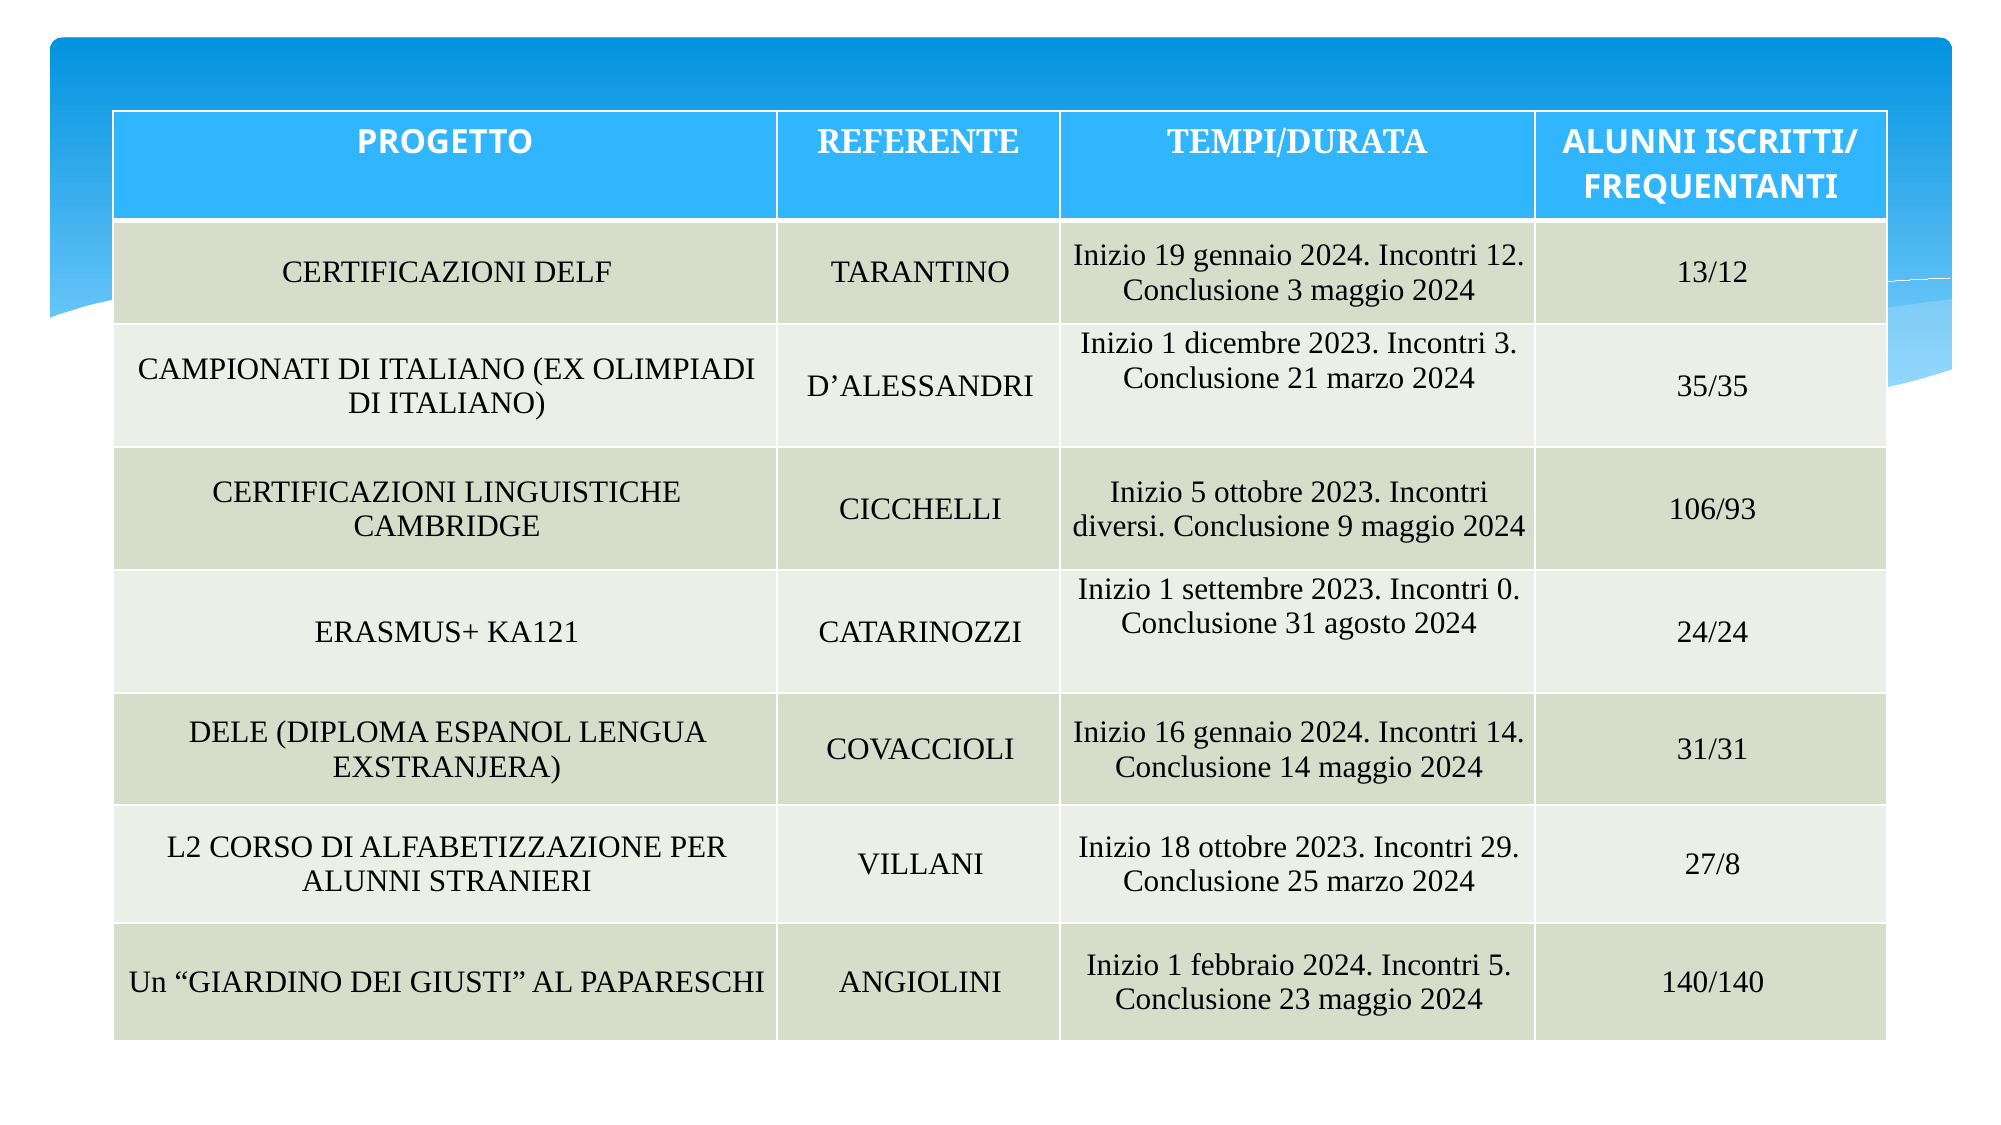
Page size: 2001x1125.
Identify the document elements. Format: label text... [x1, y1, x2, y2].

table_cell 35/35 [1536, 325, 1886, 446]
table_cell 31/31 [1536, 694, 1886, 804]
table_cell 13/12 [1536, 223, 1886, 323]
table_cell D’ALESSANDRI [778, 325, 1059, 446]
table_cell Inizio 5 ottobre 2023. Incontri diversi. Conclusione 9 maggio 2024 [1061, 448, 1534, 569]
table_cell Inizio 1 dicembre 2023. Incontri 3. Conclusione 21 marzo 2024 [1061, 325, 1534, 446]
table_cell Inizio 1 febbraio 2024. Incontri 5. Conclusione 23 maggio 2024 [1061, 924, 1534, 1040]
table_cell 140/140 [1536, 924, 1886, 1040]
table_header ALUNNI ISCRITTI/ FREQUENTANTI [1536, 112, 1886, 218]
table_cell 27/8 [1536, 806, 1886, 922]
table_header PROGETTO [114, 112, 776, 218]
table_cell Un “GIARDINO DEI GIUSTI” AL PAPARESCHI [114, 924, 776, 1040]
table_header TEMPI/DURATA [1061, 112, 1534, 218]
table_cell COVACCIOLI [778, 694, 1059, 804]
table_cell 106/93 [1536, 448, 1886, 569]
table_cell CAMPIONATI DI ITALIANO (EX OLIMPIADI DI ITALIANO) [114, 325, 776, 446]
table_cell Inizio 16 gennaio 2024. Incontri 14. Conclusione 14 maggio 2024 [1061, 694, 1534, 804]
table_cell CERTIFICAZIONI LINGUISTICHE CAMBRIDGE [114, 448, 776, 569]
table_cell CICCHELLI [778, 448, 1059, 569]
table_cell CERTIFICAZIONI DELF [114, 223, 776, 323]
table_cell CATARINOZZI [778, 571, 1059, 692]
table_cell L2 CORSO DI ALFABETIZZAZIONE PER ALUNNI STRANIERI [114, 806, 776, 922]
table_cell ERASMUS+ KA121 [114, 571, 776, 692]
table_header REFERENTE [778, 112, 1059, 218]
table_cell 24/24 [1536, 571, 1886, 692]
table_cell VILLANI [778, 806, 1059, 922]
table_cell DELE (DIPLOMA ESPANOL LENGUA EXSTRANJERA) [114, 694, 776, 804]
table_cell TARANTINO [778, 223, 1059, 323]
table_cell Inizio 18 ottobre 2023. Incontri 29. Conclusione 25 marzo 2024 [1061, 806, 1534, 922]
table_cell Inizio 19 gennaio 2024. Incontri 12. Conclusione 3 maggio 2024 [1061, 223, 1534, 323]
table_cell ANGIOLINI [778, 924, 1059, 1040]
table_cell Inizio 1 settembre 2023. Incontri 0. Conclusione 31 agosto 2024 [1061, 571, 1534, 692]
